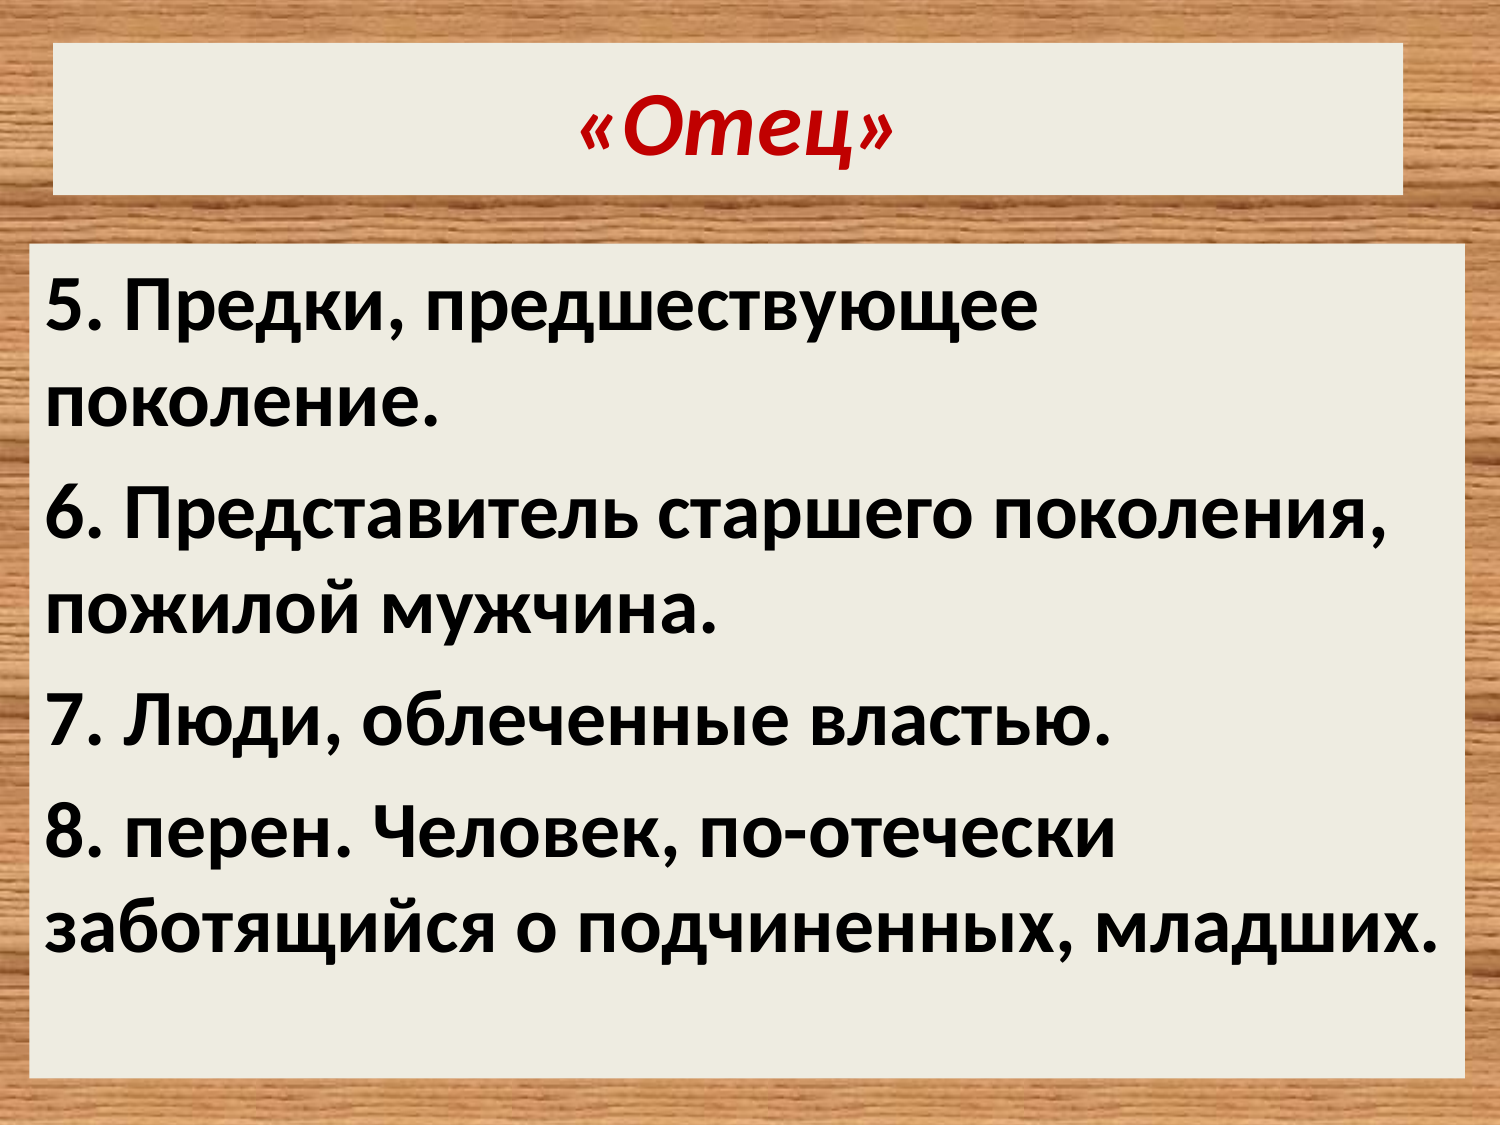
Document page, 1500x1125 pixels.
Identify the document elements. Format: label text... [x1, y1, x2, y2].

picture [0, 0, 1500, 1125]
title «Отец» [53, 42, 1404, 196]
list 5. Предки, предшествующее поколение. 6. Представитель старшего поколения, пожилой мужчина. 7. Люди, облеченные властью. 8. перен. Человек, по-отечески заботящийся о подчиненных, младших. [29, 243, 1465, 1079]
